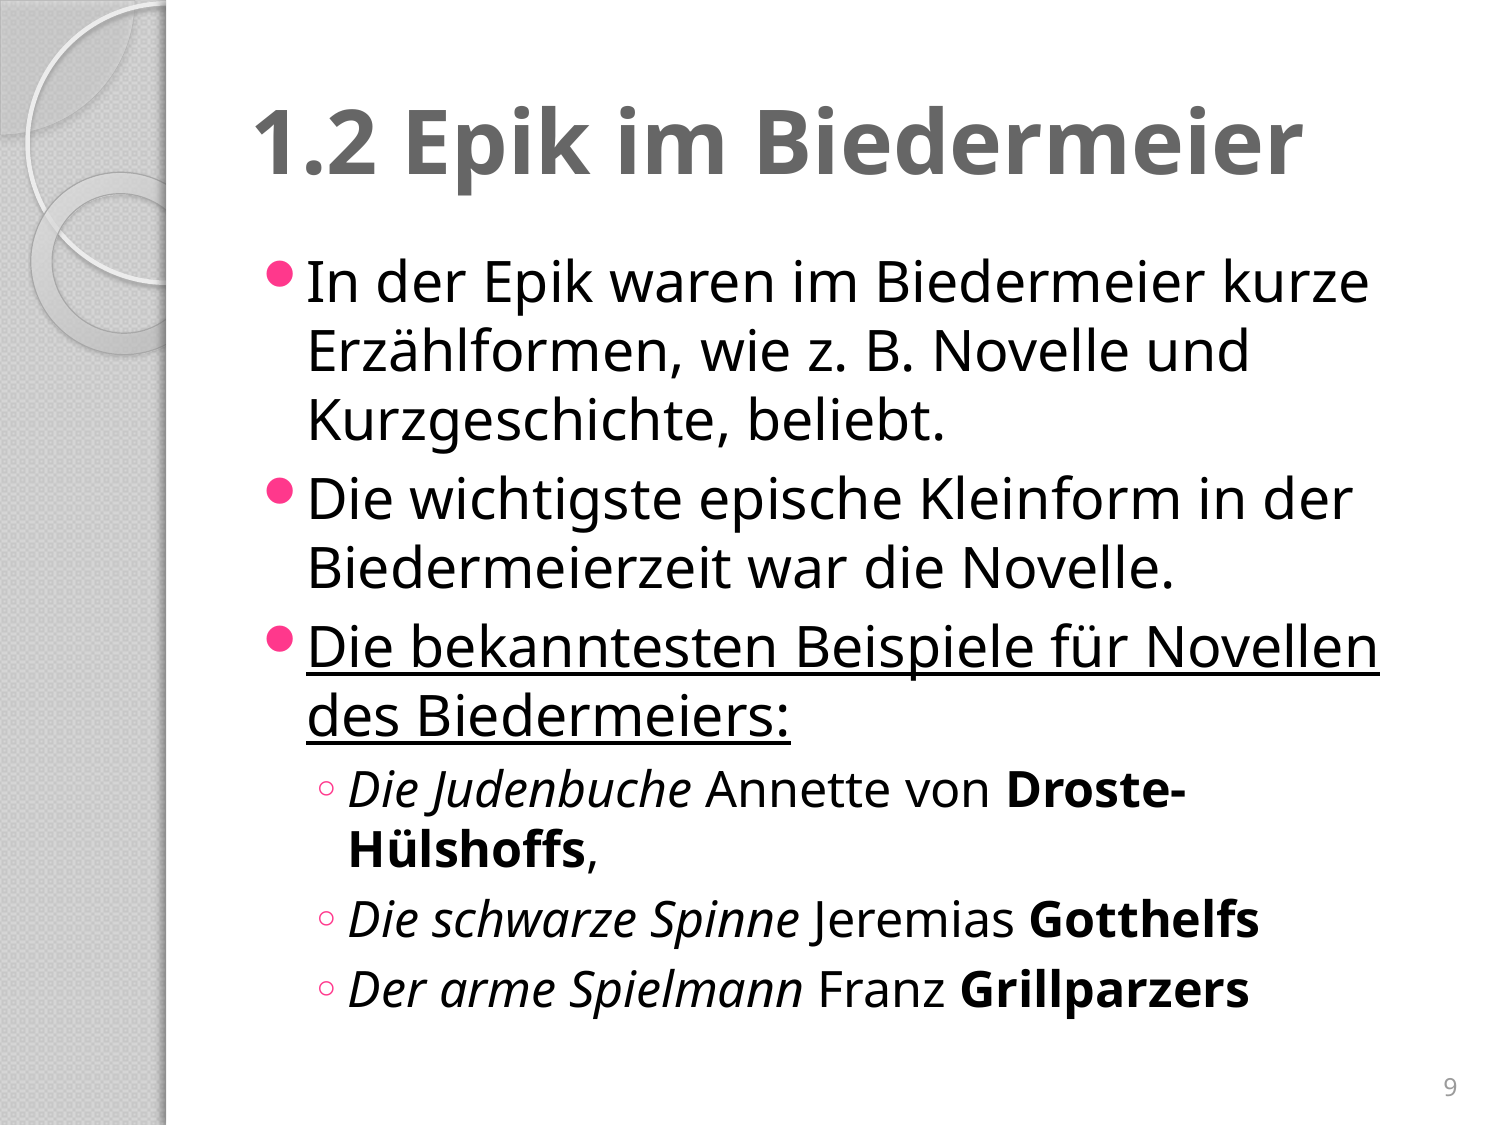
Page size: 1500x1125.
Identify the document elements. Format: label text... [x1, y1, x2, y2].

title 1.2 Epik im Biedermeier [235, 45, 1466, 233]
list In der Epik waren im Biedermeier kurze Erzählformen, wie z. B. Novelle und Kurzgeschichte, beliebt. Die wichtigste epische Kleinform in der Biedermeierzeit war die Novelle. Die bekanntesten Beispiele für Novellen des Biedermeiers: Die Judenbuche Annette von Droste-Hülshoffs, Die schwarze Spinne Jeremias Gotthelfs Der arme Spielmann Franz Grillparzers [235, 237, 1466, 1026]
slide_number 9 [1413, 1034, 1488, 1113]
